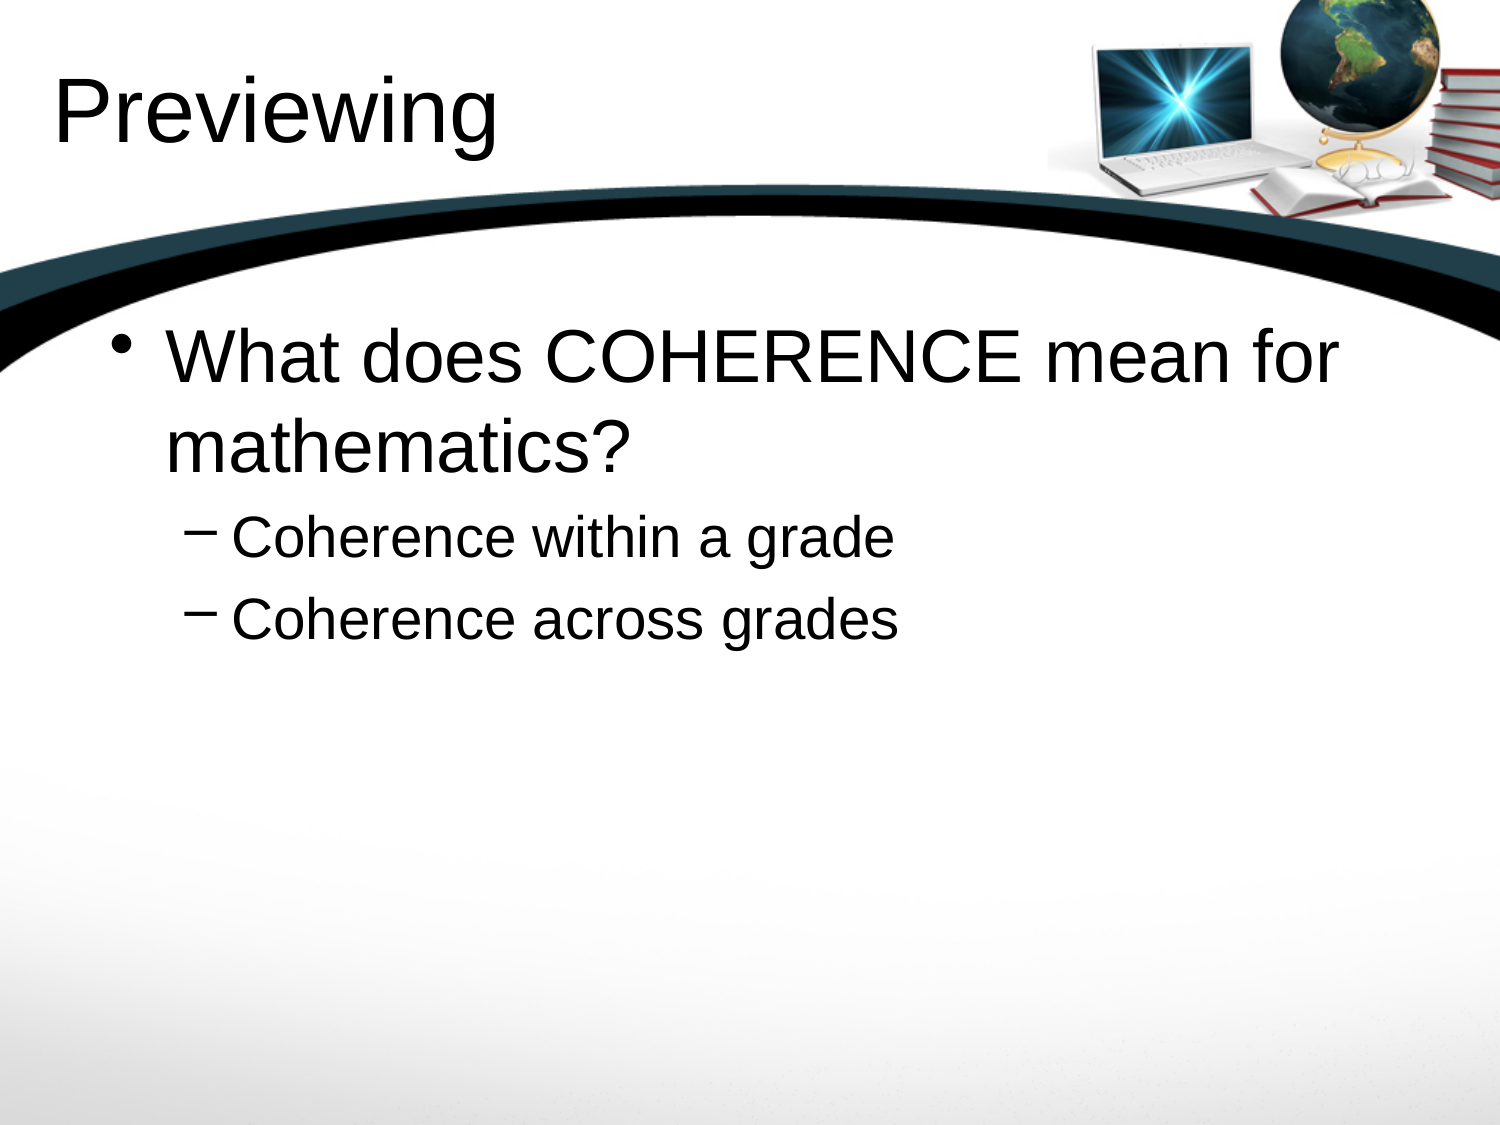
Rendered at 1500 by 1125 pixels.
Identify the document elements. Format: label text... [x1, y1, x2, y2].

picture [0, 0, 1500, 1125]
list What does COHERENCE mean for mathematics? Coherence within a grade Coherence across grades [94, 299, 1403, 1013]
title Previewing [37, 12, 1101, 201]
